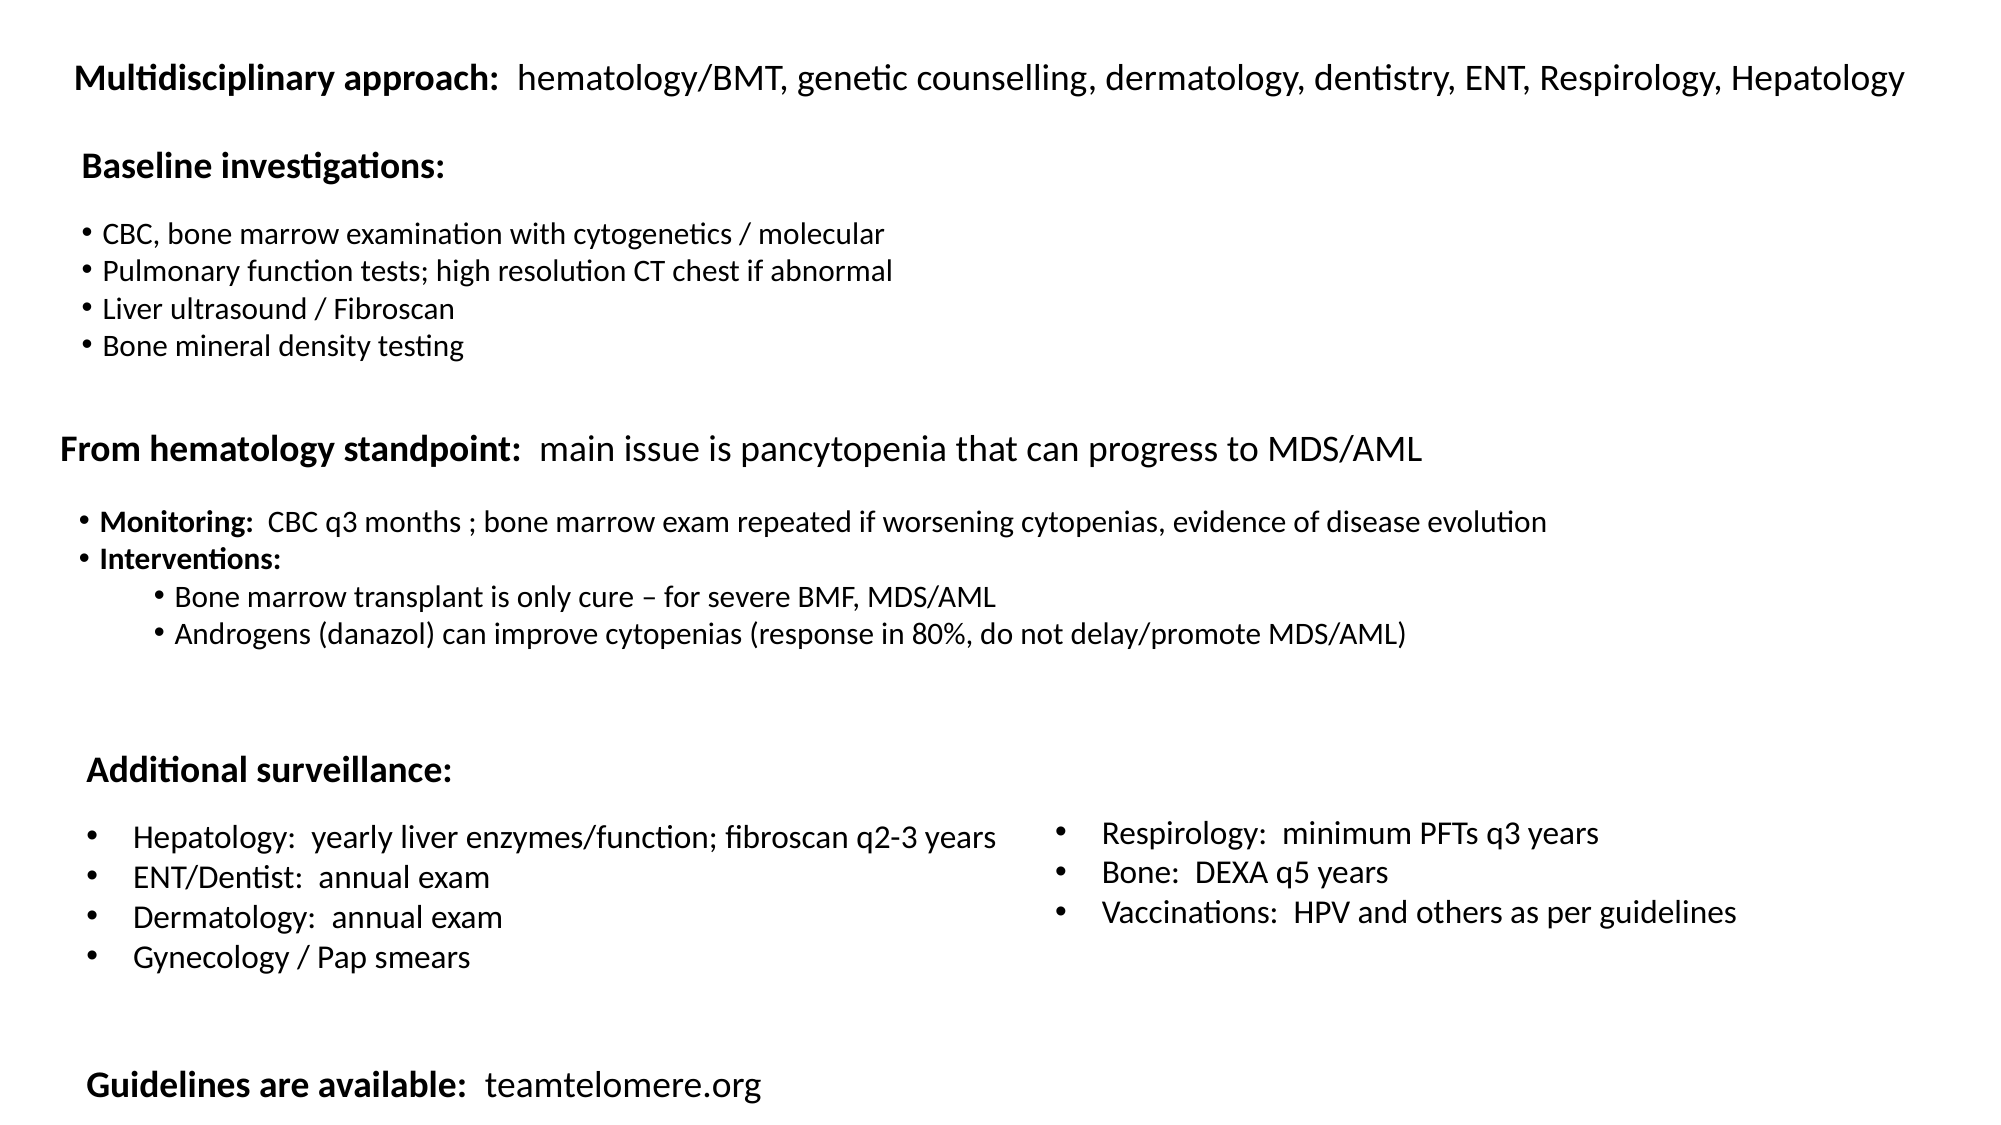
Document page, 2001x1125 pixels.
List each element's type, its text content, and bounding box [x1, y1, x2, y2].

text_box Multidisciplinary approach: hematology/BMT, genetic counselling, dermatology, dentistry, ENT, Respirology, Hepatology [59, 45, 1922, 151]
text_box From hematology standpoint: main issue is pancytopenia that can progress to MDS/AML [45, 416, 1439, 476]
text_box Additional surveillance: Hepatology: yearly liver enzymes/function; fibroscan q2-3 years ENT/Dentist: annual exam Dermatology: annual exam Gynecology / Pap smears Guidelines are available: teamtelomere.org [71, 737, 1013, 1125]
text_box Monitoring: CBC q3 months ; bone marrow exam repeated if worsening cytopenias, evidence of disease evolution Interventions: Bone marrow transplant is only cure – for severe BMF, MDS/AML Androgens (danazol) can improve cytopenias (response in 80%, do not delay/promote MDS/AML) [63, 483, 1697, 669]
text_box Respirology: minimum PFTs q3 years Bone: DEXA q5 years Vaccinations: HPV and others as per guidelines [1040, 778, 2000, 978]
text_box Baseline investigations: CBC, bone marrow examination with cytogenetics / molecular Pulmonary function tests; high resolution CT chest if abnormal Liver ultrasound / Fibroscan Bone mineral density testing [66, 133, 910, 398]
